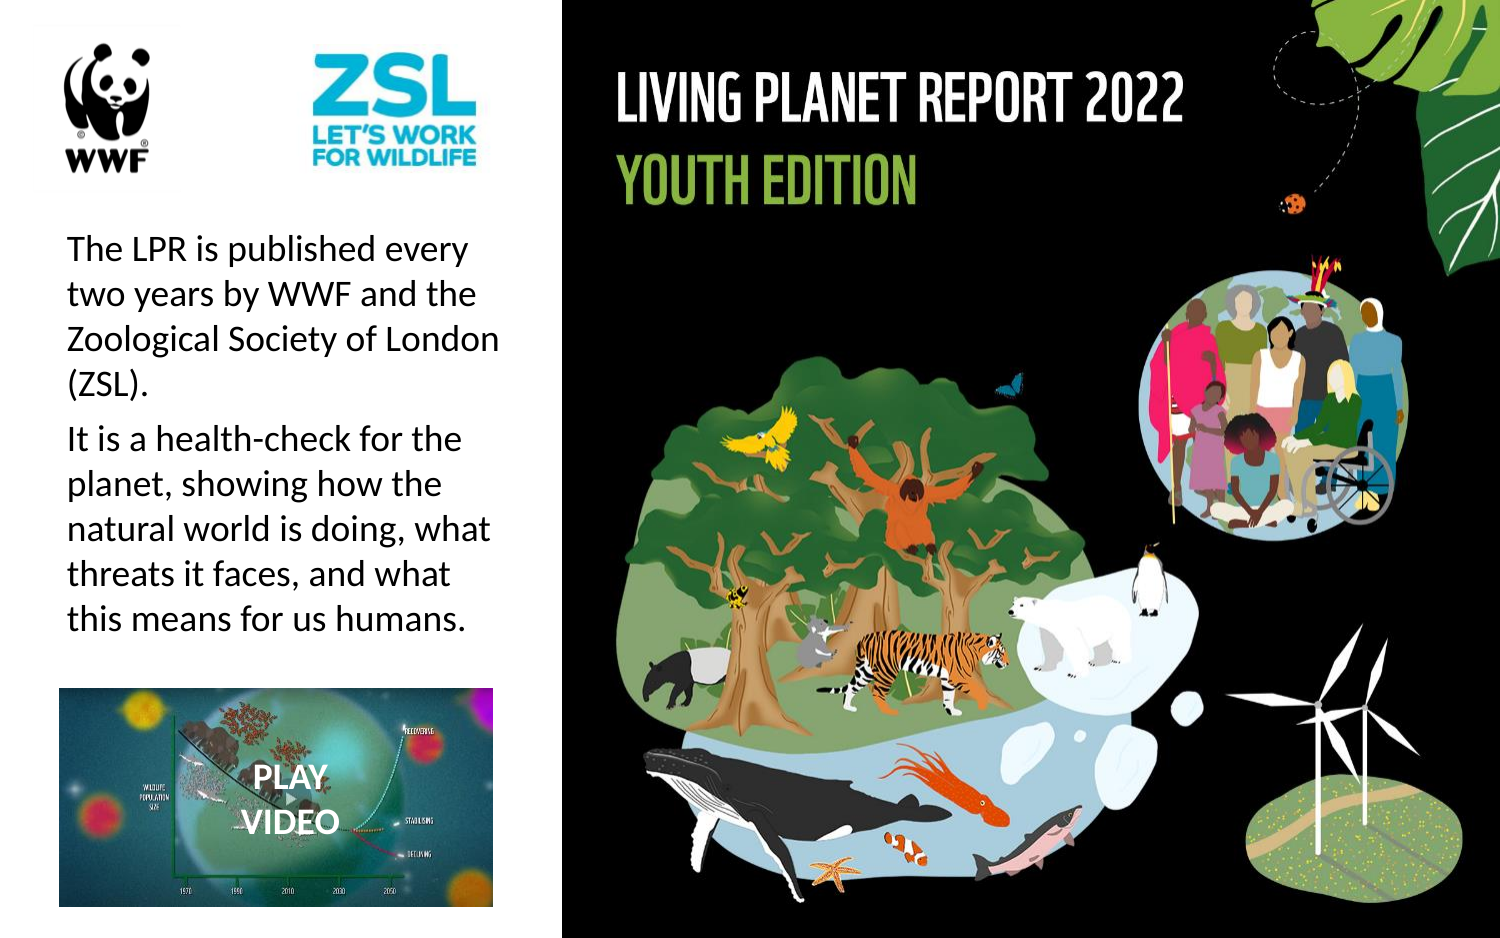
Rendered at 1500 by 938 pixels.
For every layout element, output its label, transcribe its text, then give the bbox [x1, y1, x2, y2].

picture [281, 44, 504, 175]
picture [562, 0, 1500, 938]
picture [59, 688, 493, 908]
picture [25, 18, 189, 201]
text_box The LPR is published every two years by WWF and the Zoological Society of London (ZSL). It is a health-check for the planet, showing how the natural world is doing, what threats it faces, and what this means for us humans. [51, 297, 517, 567]
